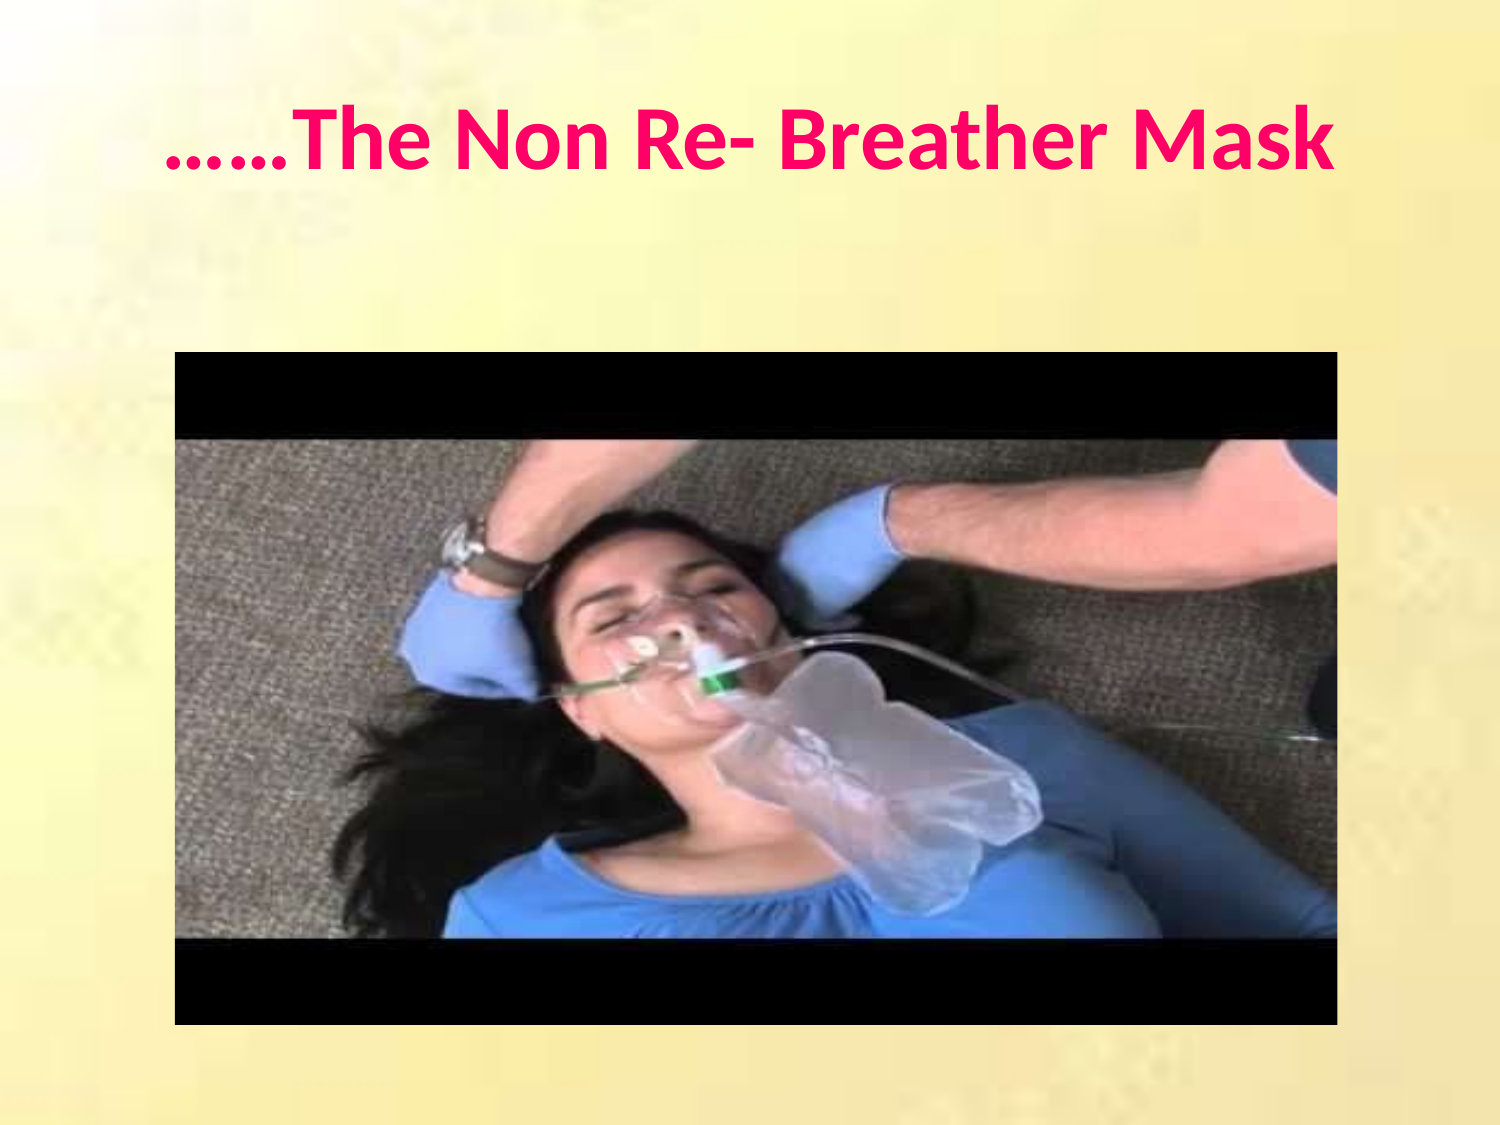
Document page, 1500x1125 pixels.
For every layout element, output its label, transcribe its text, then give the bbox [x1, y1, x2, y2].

picture [0, 0, 1500, 1125]
title ……The Non Re- Breather Mask [159, 75, 1341, 266]
text_box [174, 352, 1338, 1025]
